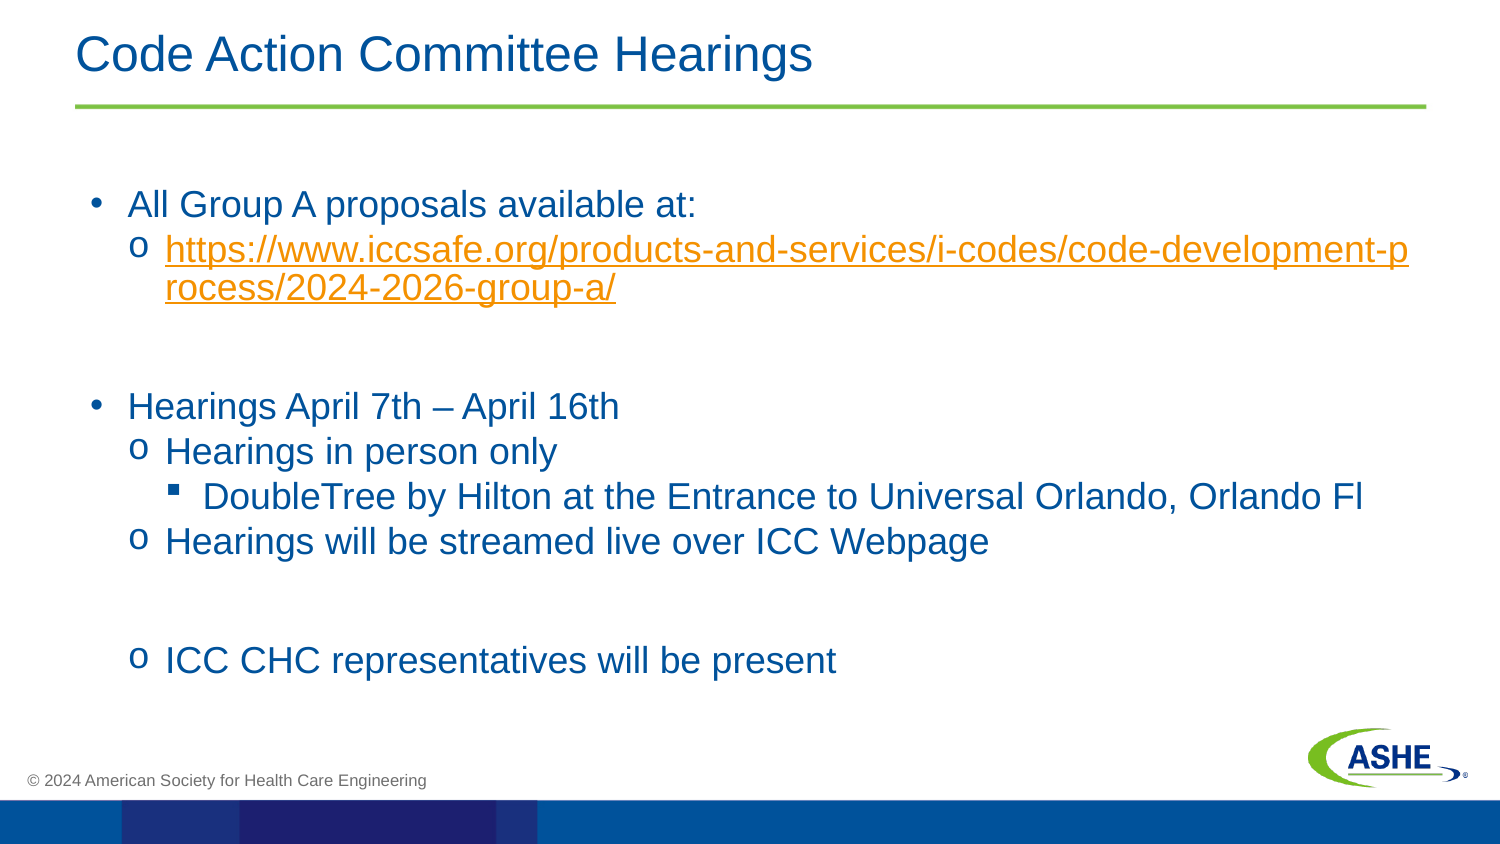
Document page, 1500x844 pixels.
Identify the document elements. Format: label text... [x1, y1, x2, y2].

title Code Action Committee Hearings [75, 21, 1425, 110]
picture [0, 0, 1500, 844]
list All Group A proposals available at: https://www.iccsafe.org/products-and-services/i-codes/code-development-process/2024-2026-group-a/ Hearings April 7th – April 16th Hearings in person only DoubleTree by Hilton at the Entrance to Universal Orlando, Orlando Fl Hearings will be streamed live over ICC Webpage ICC CHC representatives will be present [75, 172, 1425, 623]
